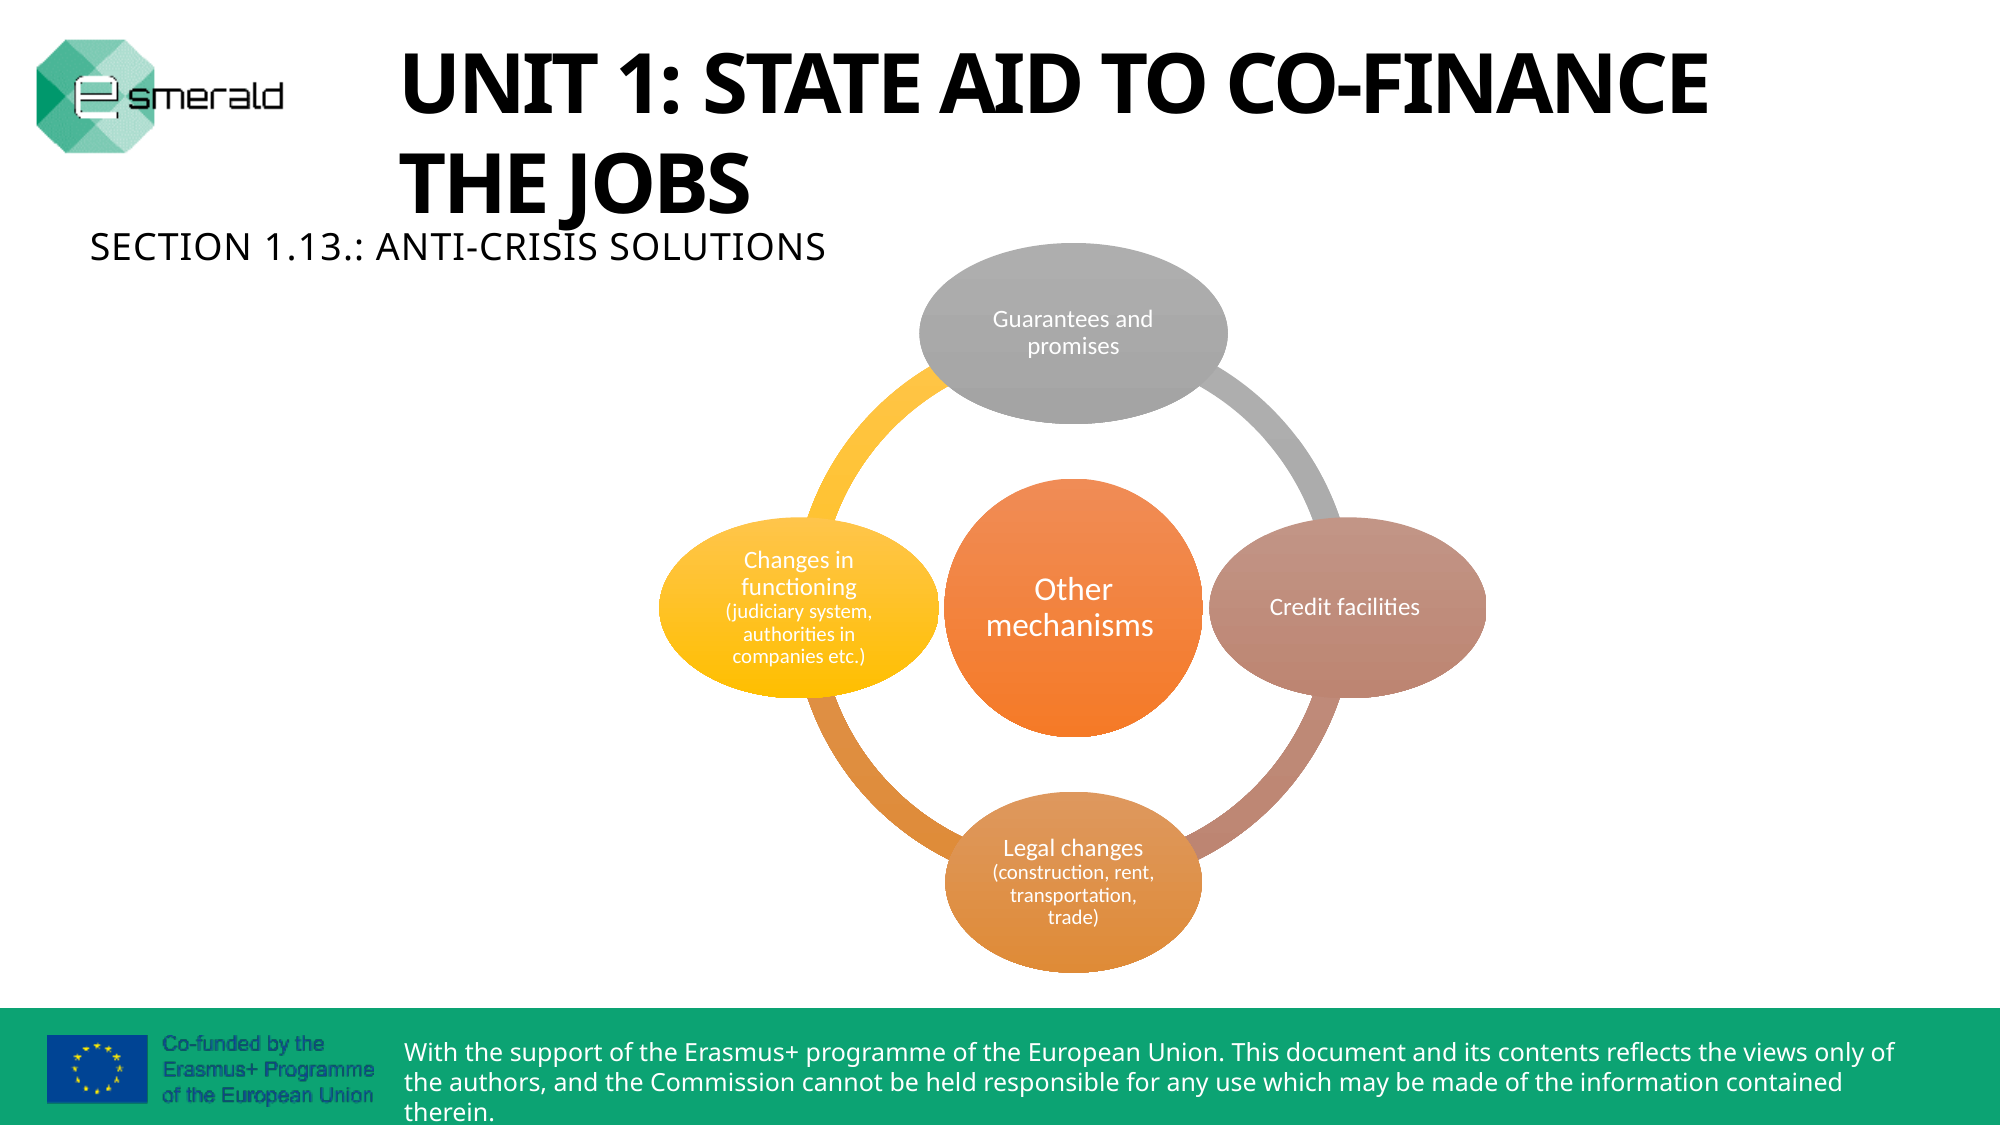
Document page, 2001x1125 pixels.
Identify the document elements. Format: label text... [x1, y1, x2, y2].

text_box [101, 242, 2000, 973]
text_box UNIT 1: STATE AID TO CO-FINANCE THE JOBS [396, 28, 1743, 231]
text_box SECTION 1.13.: ANTI-CRISIS SOLUTIONS [73, 215, 1073, 276]
picture [47, 1035, 374, 1107]
picture [15, 18, 302, 169]
